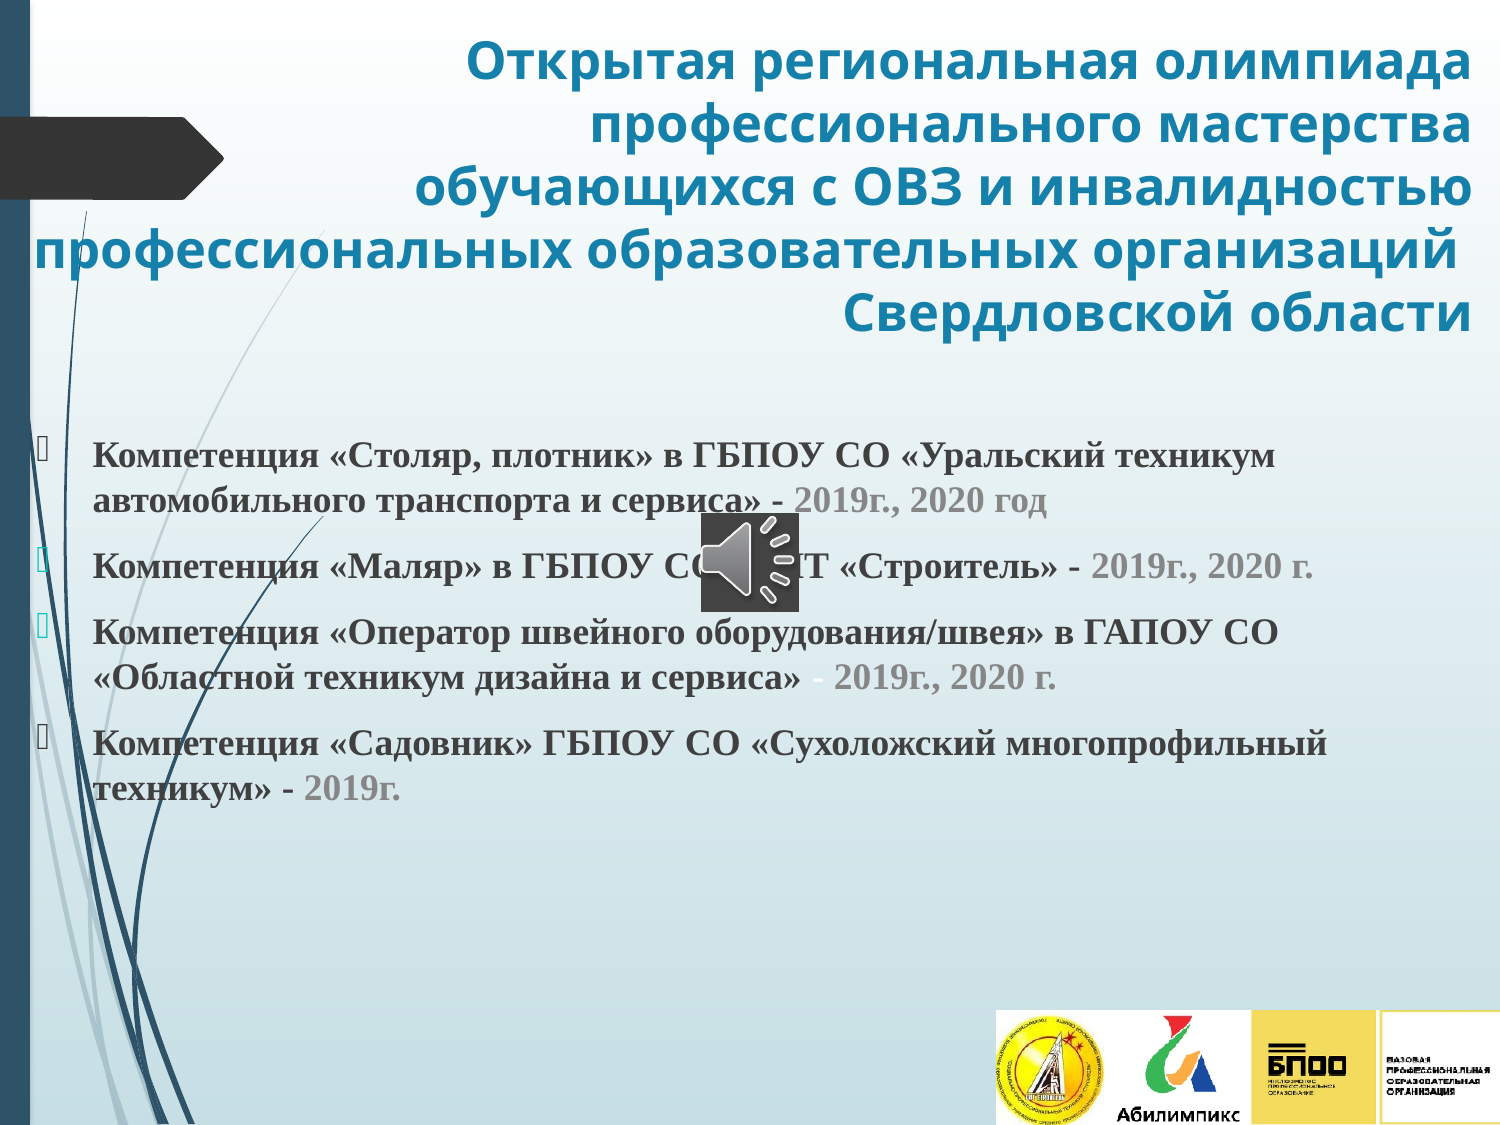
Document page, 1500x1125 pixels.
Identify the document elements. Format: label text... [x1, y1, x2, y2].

picture [996, 1010, 1500, 1125]
title Открытая региональная олимпиада профессионального мастерства обучающихся с ОВЗ и инвалидностью профессиональных образовательных организаций Свердловской области [12, 19, 1490, 442]
picture [699, 512, 801, 613]
list Компетенция «Столяр, плотник» в ГБПОУ СО «Уральский техникум автомобильного транспорта и сервиса» - 2019г., 2020 год Компетенция «Маляр» в ГБПОУ СО «СПТ «Строитель» - 2019г., 2020 г. Компетенция «Оператор швейного оборудования/швея» в ГАПОУ СО «Областной техникум дизайна и сервиса» - 2019г., 2020 г. Компетенция «Садовник» ГБПОУ СО «Сухоложский многопрофильный техникум» - 2019г. [21, 422, 1470, 1085]
